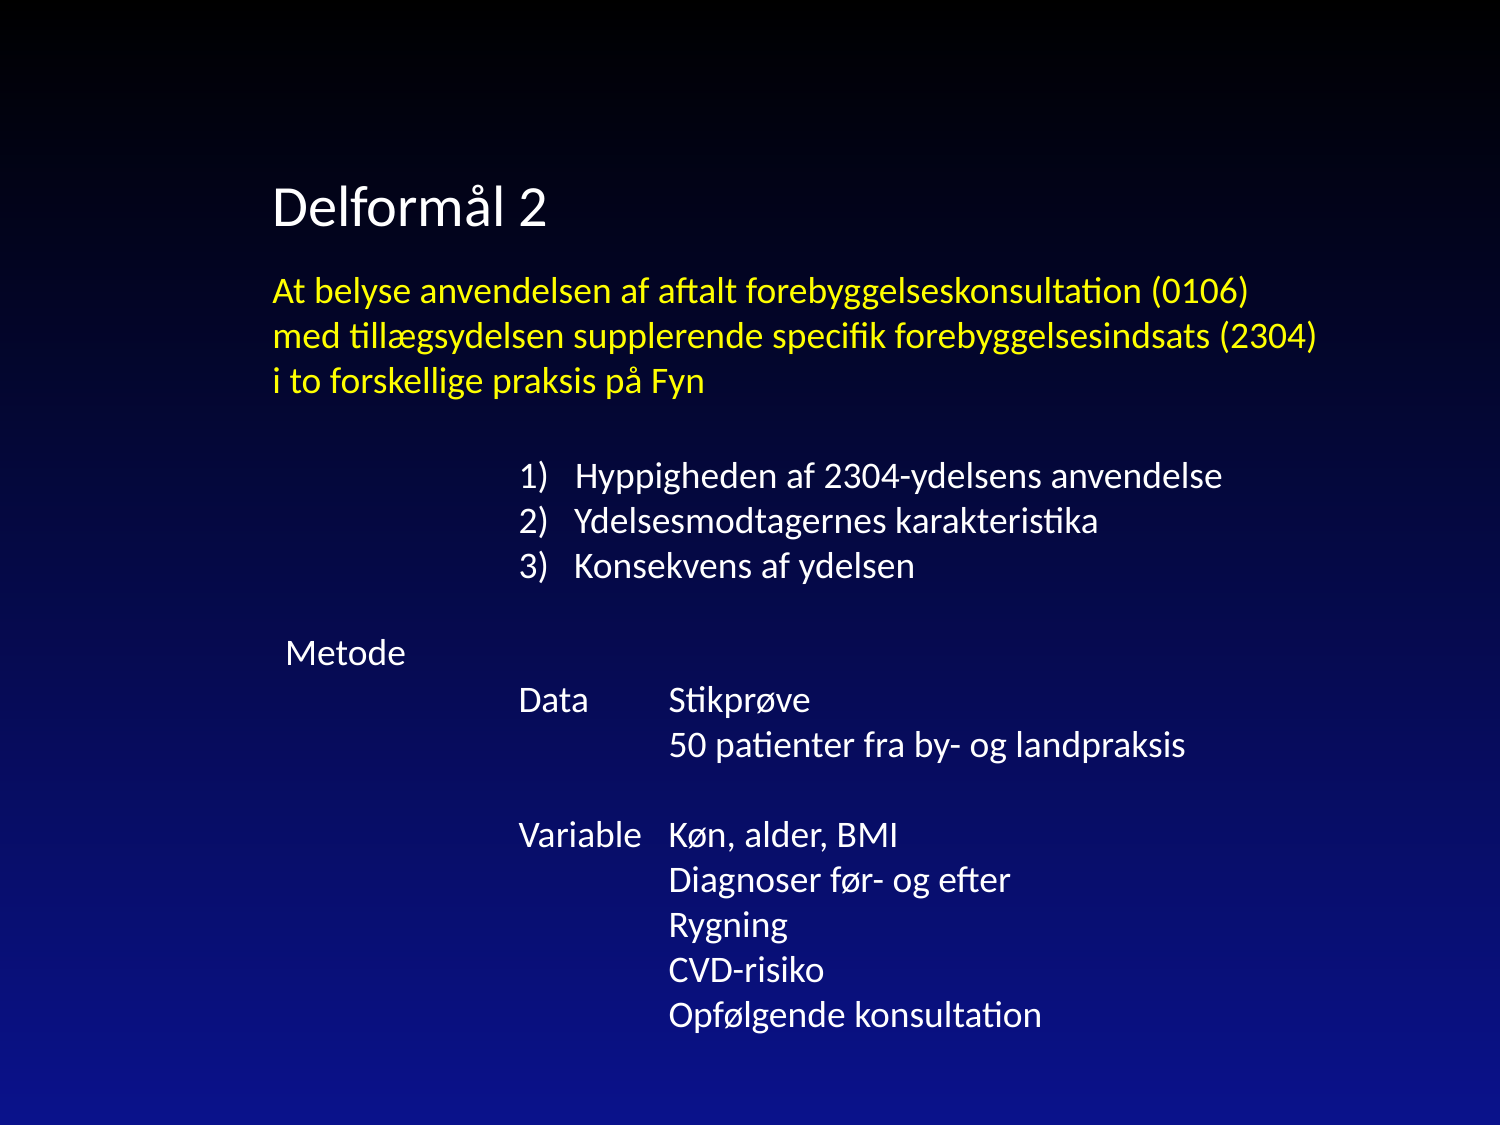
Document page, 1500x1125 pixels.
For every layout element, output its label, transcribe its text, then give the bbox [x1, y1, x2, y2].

text_box Metode [270, 621, 422, 681]
text_box Data Stikprøve 50 patienter fra by- og landpraksis Variable Køn, alder, BMI Diagnoser før- og efter Rygning CVD-risiko Opfølgende konsultation [503, 667, 1254, 1043]
text_box Hyppigheden af 2304-ydelsens anvendelse 2) Ydelsesmodtagernes karakteristika 3) Konsekvens af ydelsen [503, 409, 1254, 594]
text_box Delformål 2 [257, 160, 1500, 291]
text_box At belyse anvendelsen af aftalt forebyggelseskonsultation (0106) med tillægsydelsen supplerende specifik forebyggelsesindsats (2304) i to forskellige praksis på Fyn [257, 258, 1383, 409]
